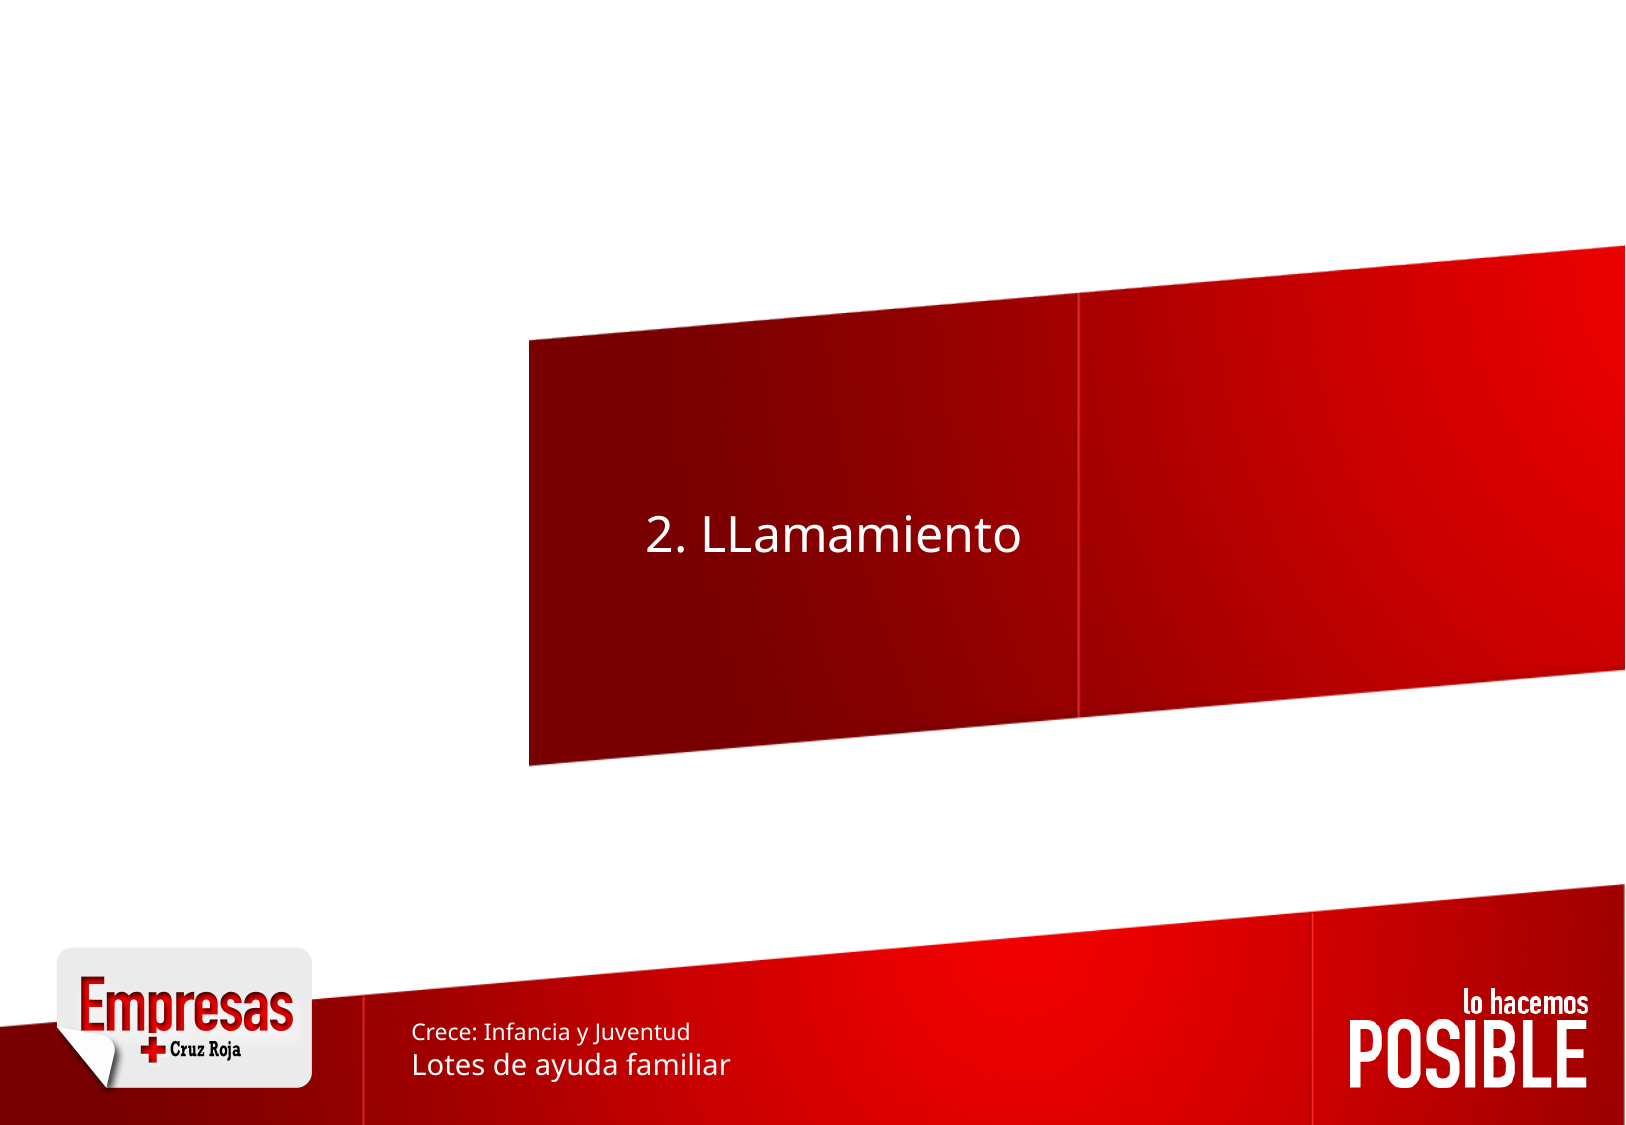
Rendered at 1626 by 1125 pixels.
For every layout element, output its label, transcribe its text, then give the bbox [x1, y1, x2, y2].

picture [0, 884, 1625, 1125]
text_box Crece: Infancia y Juventud [396, 1010, 916, 1039]
picture [529, 176, 1625, 767]
text_box 2. LLamamiento [630, 495, 1625, 570]
text_box Lotes de ayuda familiar [396, 1039, 1331, 1089]
